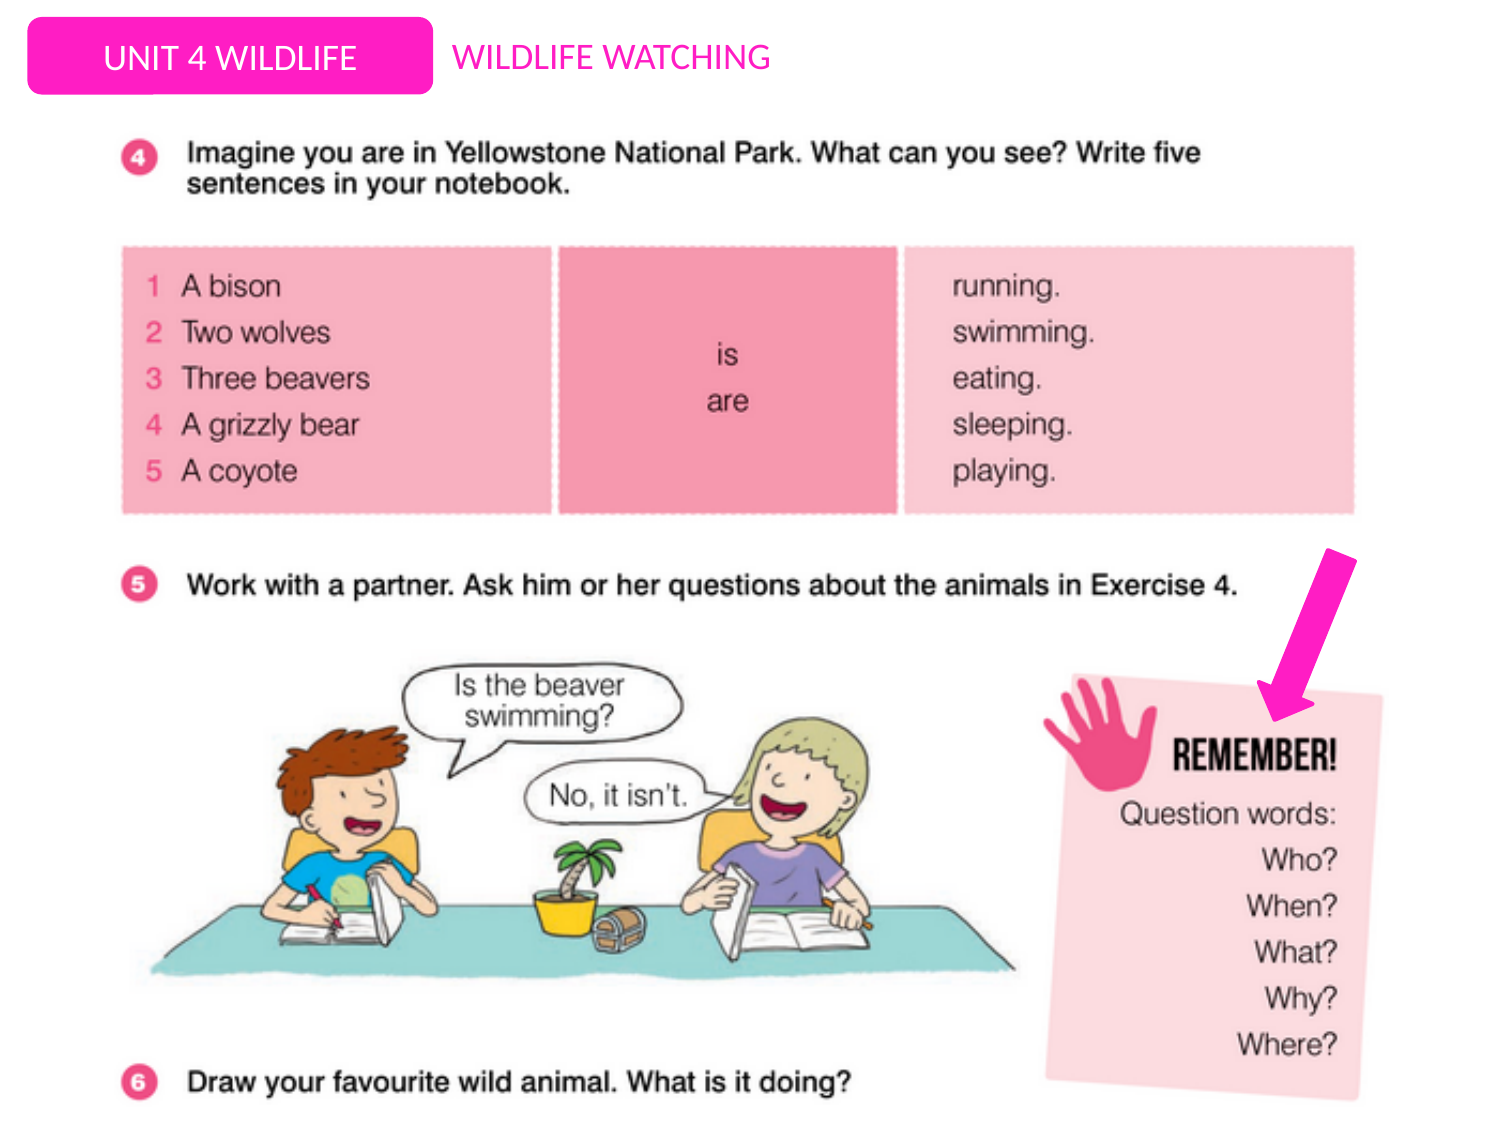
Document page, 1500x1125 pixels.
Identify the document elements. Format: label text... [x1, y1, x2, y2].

picture [110, 114, 1390, 1125]
title WILDLIFE WATCHING [436, 18, 809, 92]
text_box UNIT 4 WILDLIFE [27, 16, 434, 95]
